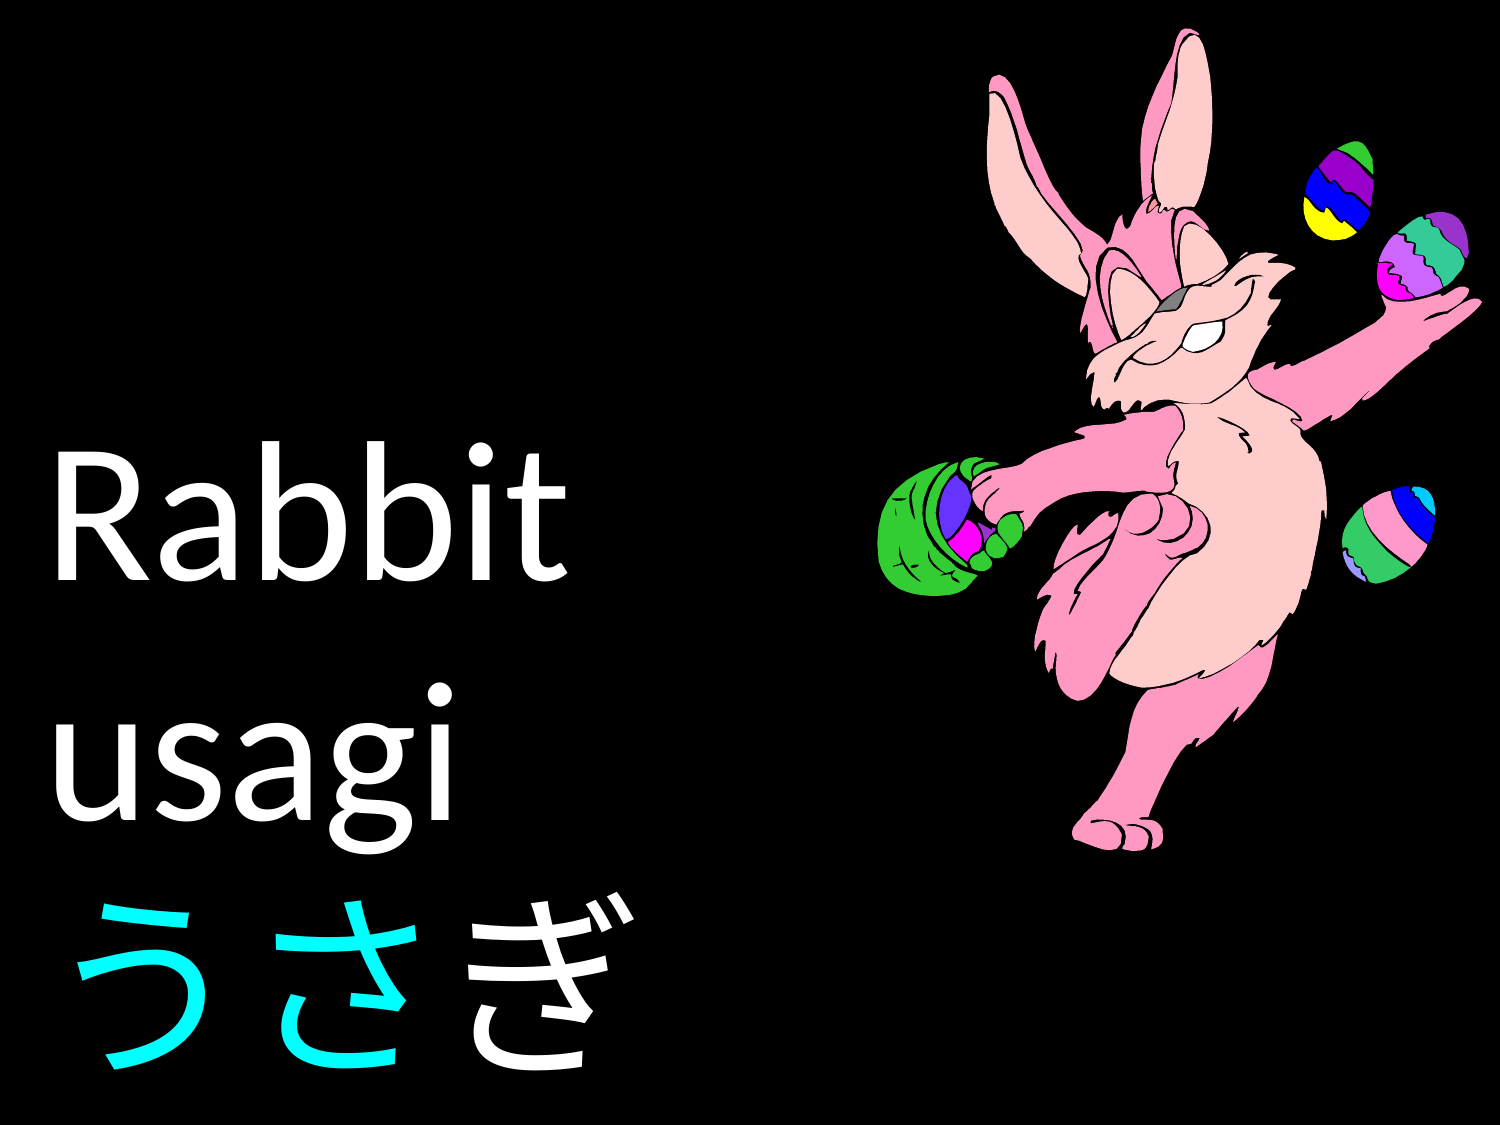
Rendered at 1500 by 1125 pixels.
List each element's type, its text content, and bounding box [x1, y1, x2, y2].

picture [873, 0, 1500, 866]
text_box Rabbit usagi うさぎ [29, 373, 715, 1125]
